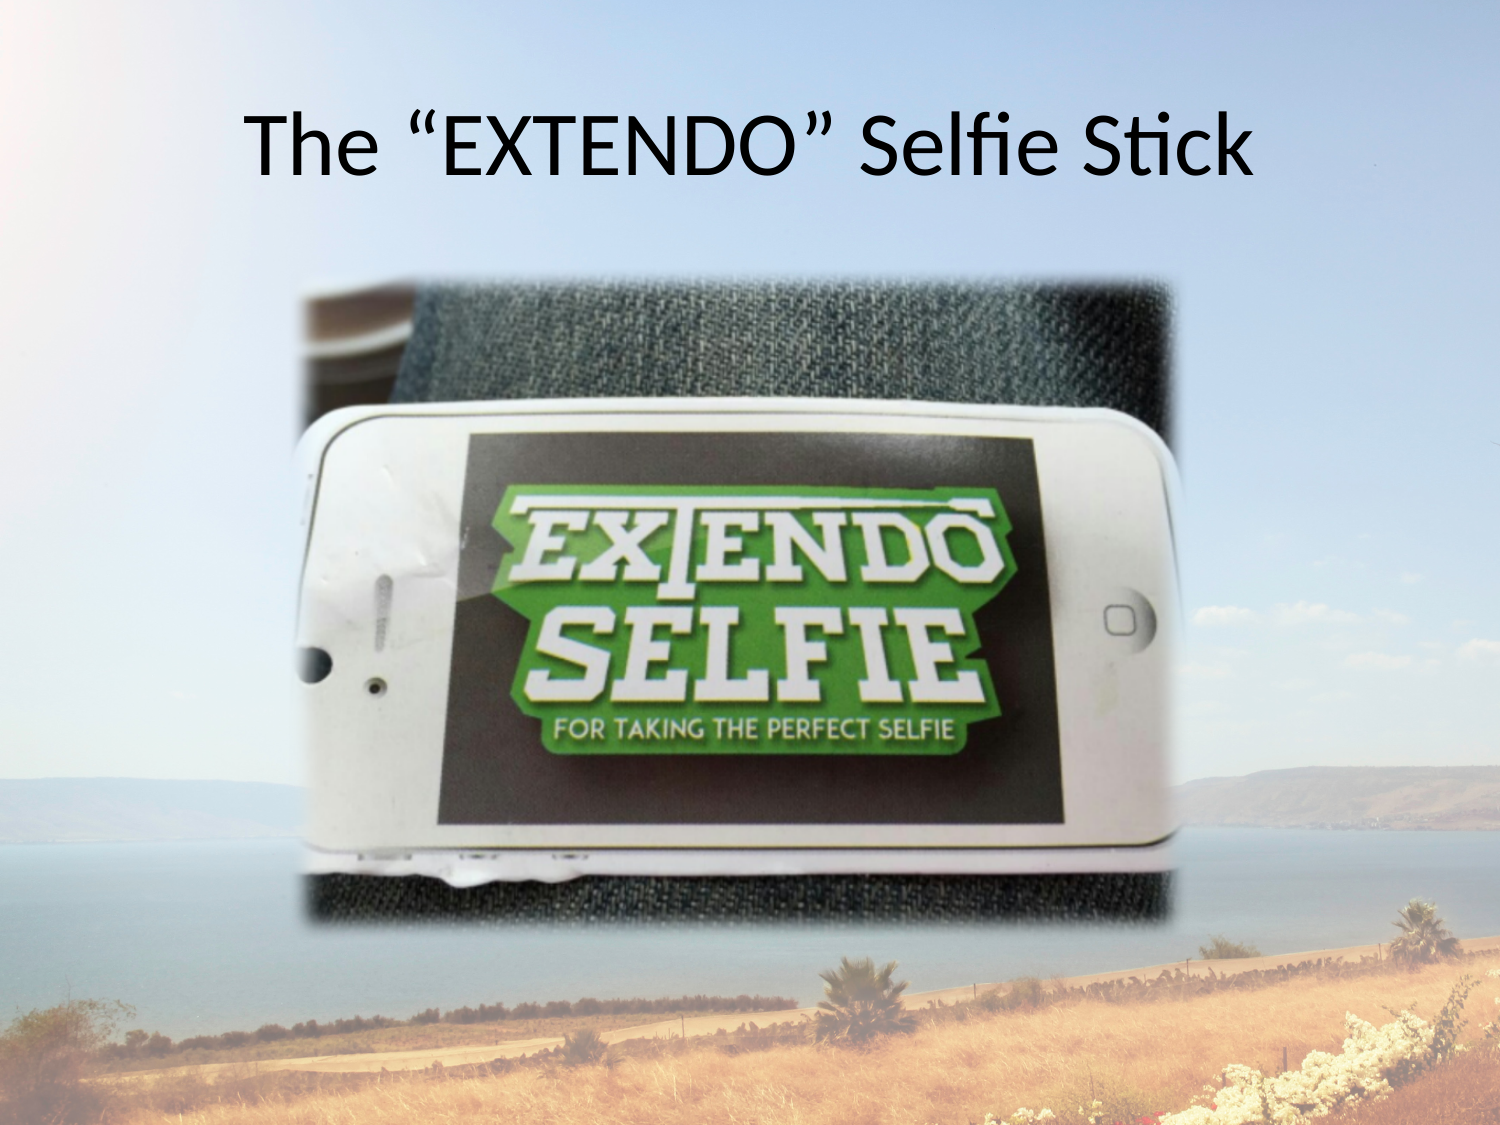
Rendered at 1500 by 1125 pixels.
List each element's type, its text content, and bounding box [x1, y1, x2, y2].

picture [0, 0, 1500, 1125]
title The “EXTENDO” Selfie Stick [75, 45, 1425, 233]
